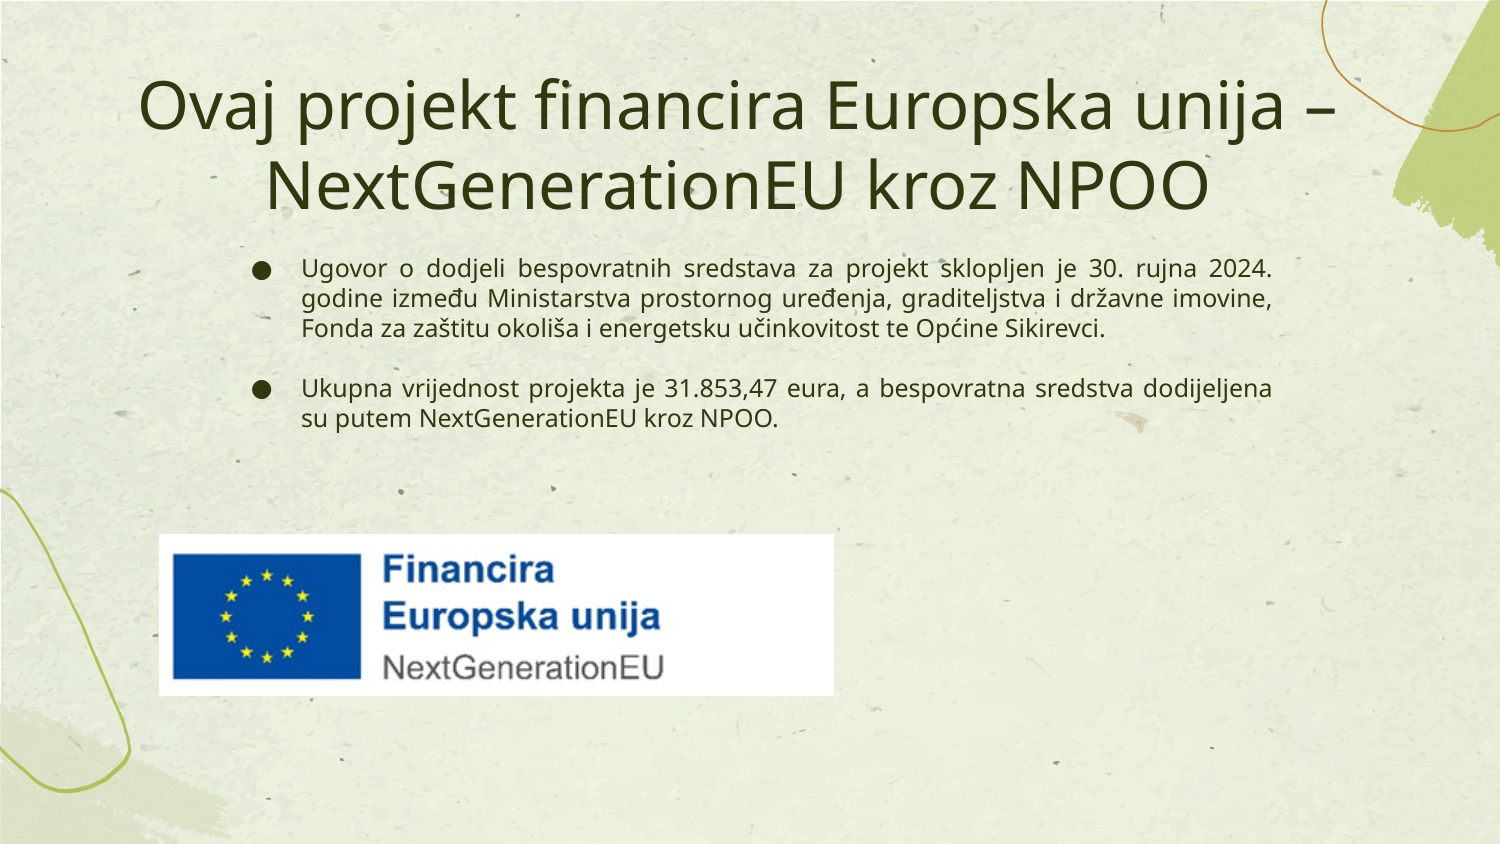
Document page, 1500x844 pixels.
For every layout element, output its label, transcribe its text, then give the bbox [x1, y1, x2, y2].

title Ovaj projekt financira Europska unija – NextGenerationEU kroz NPOO [105, 47, 1372, 142]
picture [2, 2, 1500, 844]
list Ugovor o dodjeli bespovratnih sredstava za projekt sklopljen je 30. rujna 2024. godine između Ministarstva prostornog uređenja, graditeljstva i državne imovine, Fonda za zaštitu okoliša i energetsku učinkovitost te Općine Sikirevci. Ukupna vrijednost projekta je 31.853,47 eura, a bespovratna sredstva dodijeljena su putem NextGenerationEU kroz NPOO. [210, 237, 1290, 760]
picture [2, 494, 128, 755]
picture [1324, 2, 1487, 125]
